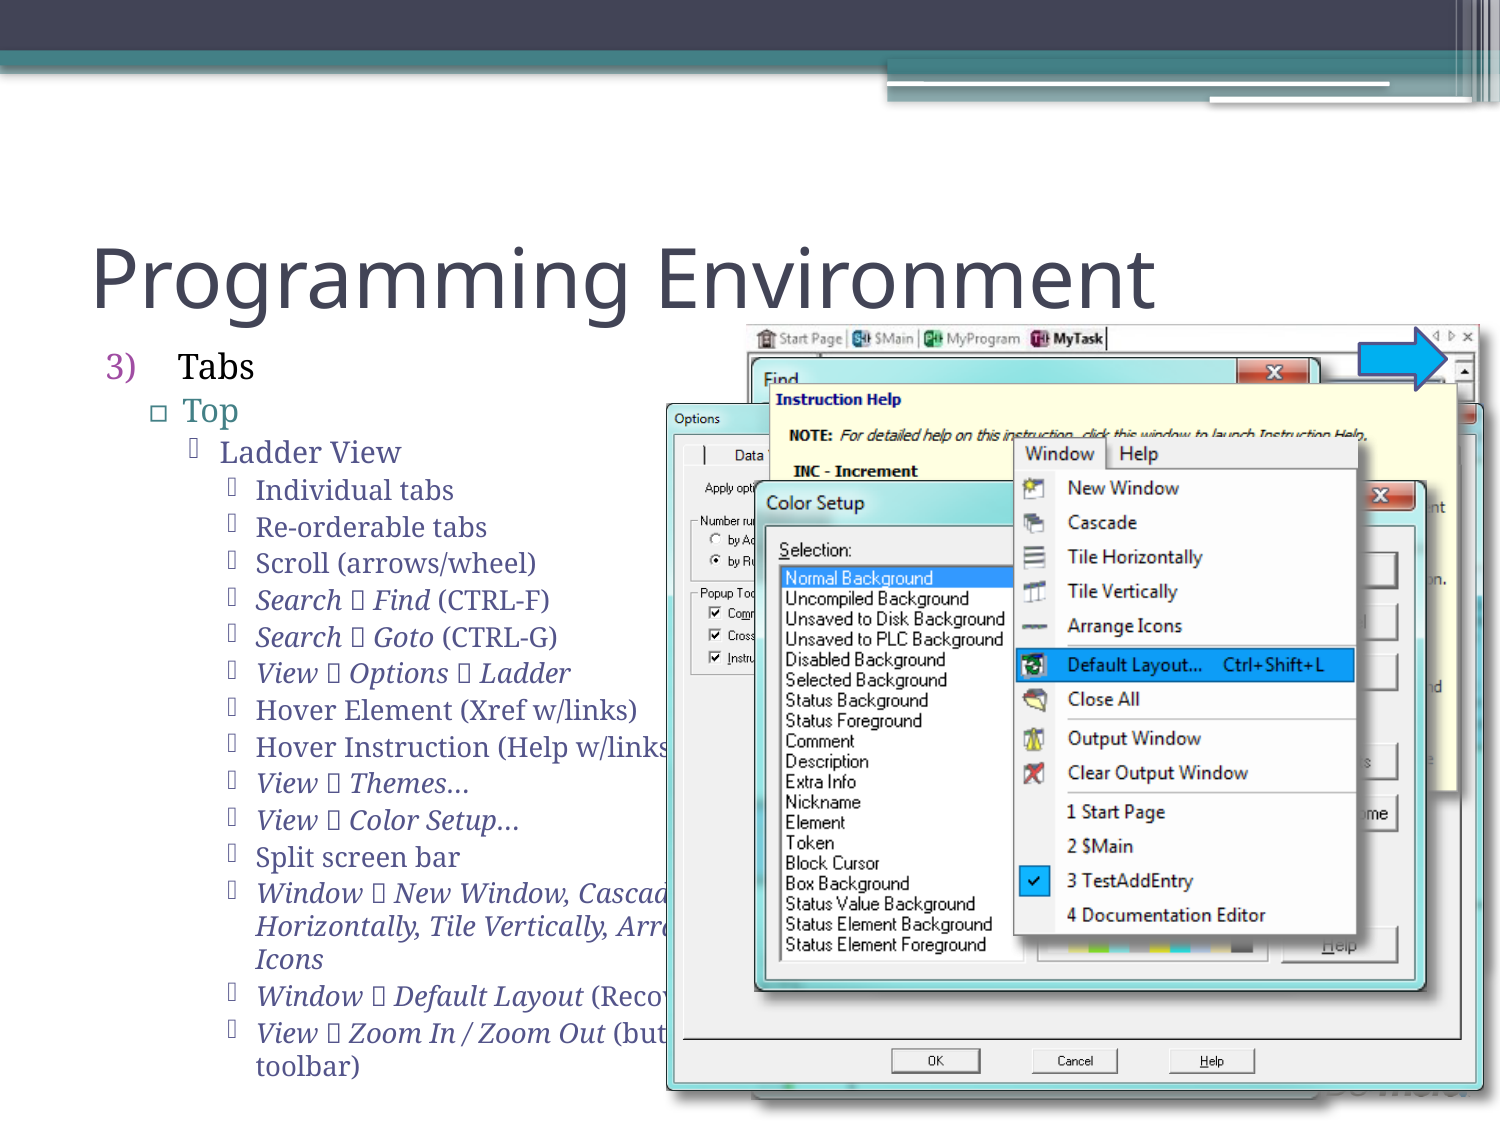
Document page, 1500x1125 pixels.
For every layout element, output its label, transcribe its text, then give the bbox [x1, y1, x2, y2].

list Tabs Top Ladder View Individual tabs Re-orderable tabs Scroll (arrows/wheel) Search  Find (CTRL-F) Search  Goto (CTRL-G) View  Options  Ladder Hover Element (Xref w/links) Hover Instruction (Help w/links) View  Themes… View  Color Setup… Split screen bar Window  New Window, Cascade, Tile Horizontally, Tile Vertically, Arrange Icons Window  Default Layout (Recover!) View  Zoom In / Zoom Out (buttons / toolbar) [75, 337, 753, 1113]
title Programming Environment [75, 187, 1425, 337]
picture [666, 324, 1484, 1100]
